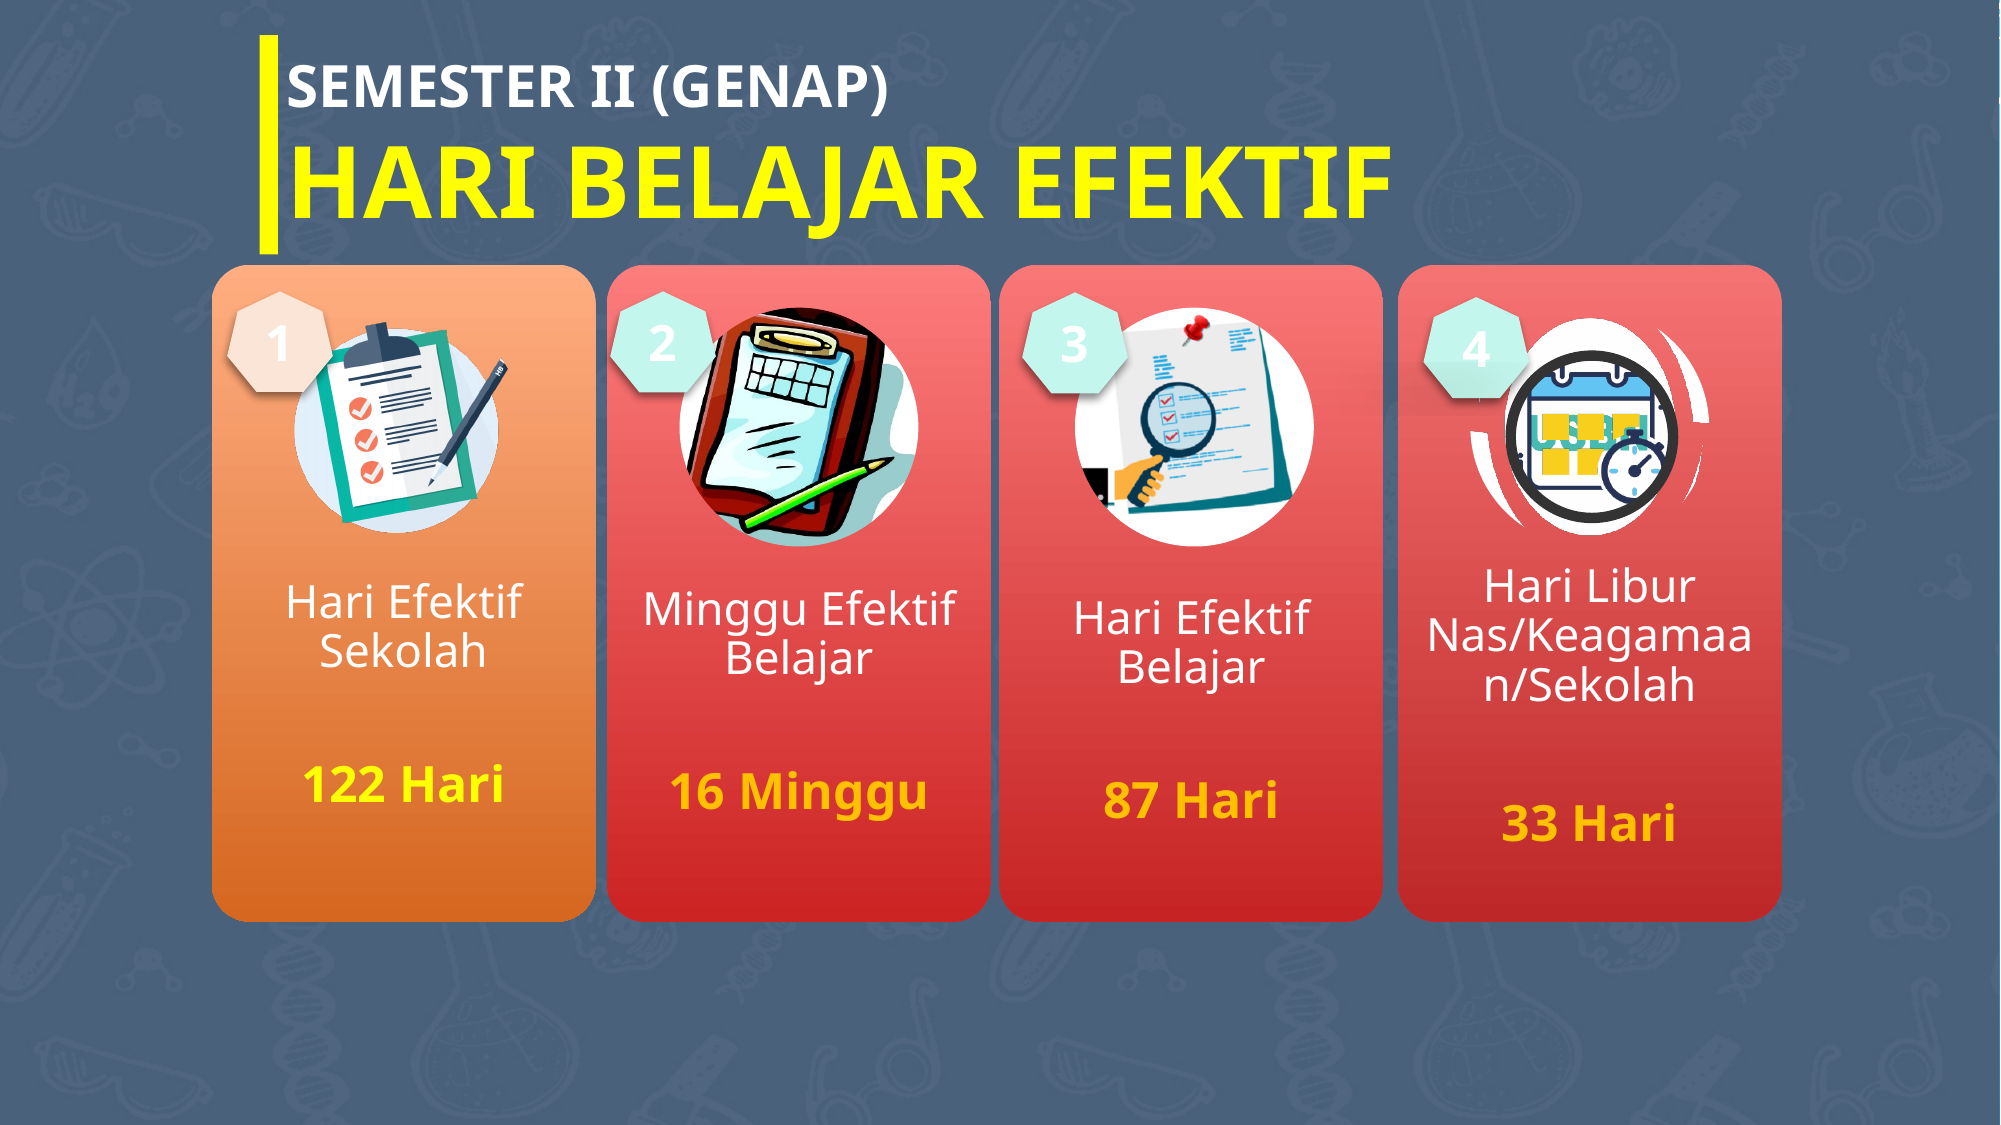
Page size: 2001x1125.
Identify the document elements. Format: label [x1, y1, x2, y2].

text_box [999, 264, 1384, 922]
text_box [1397, 264, 1782, 922]
picture [0, 0, 1999, 1125]
text_box [606, 264, 992, 922]
text_box [211, 264, 596, 922]
